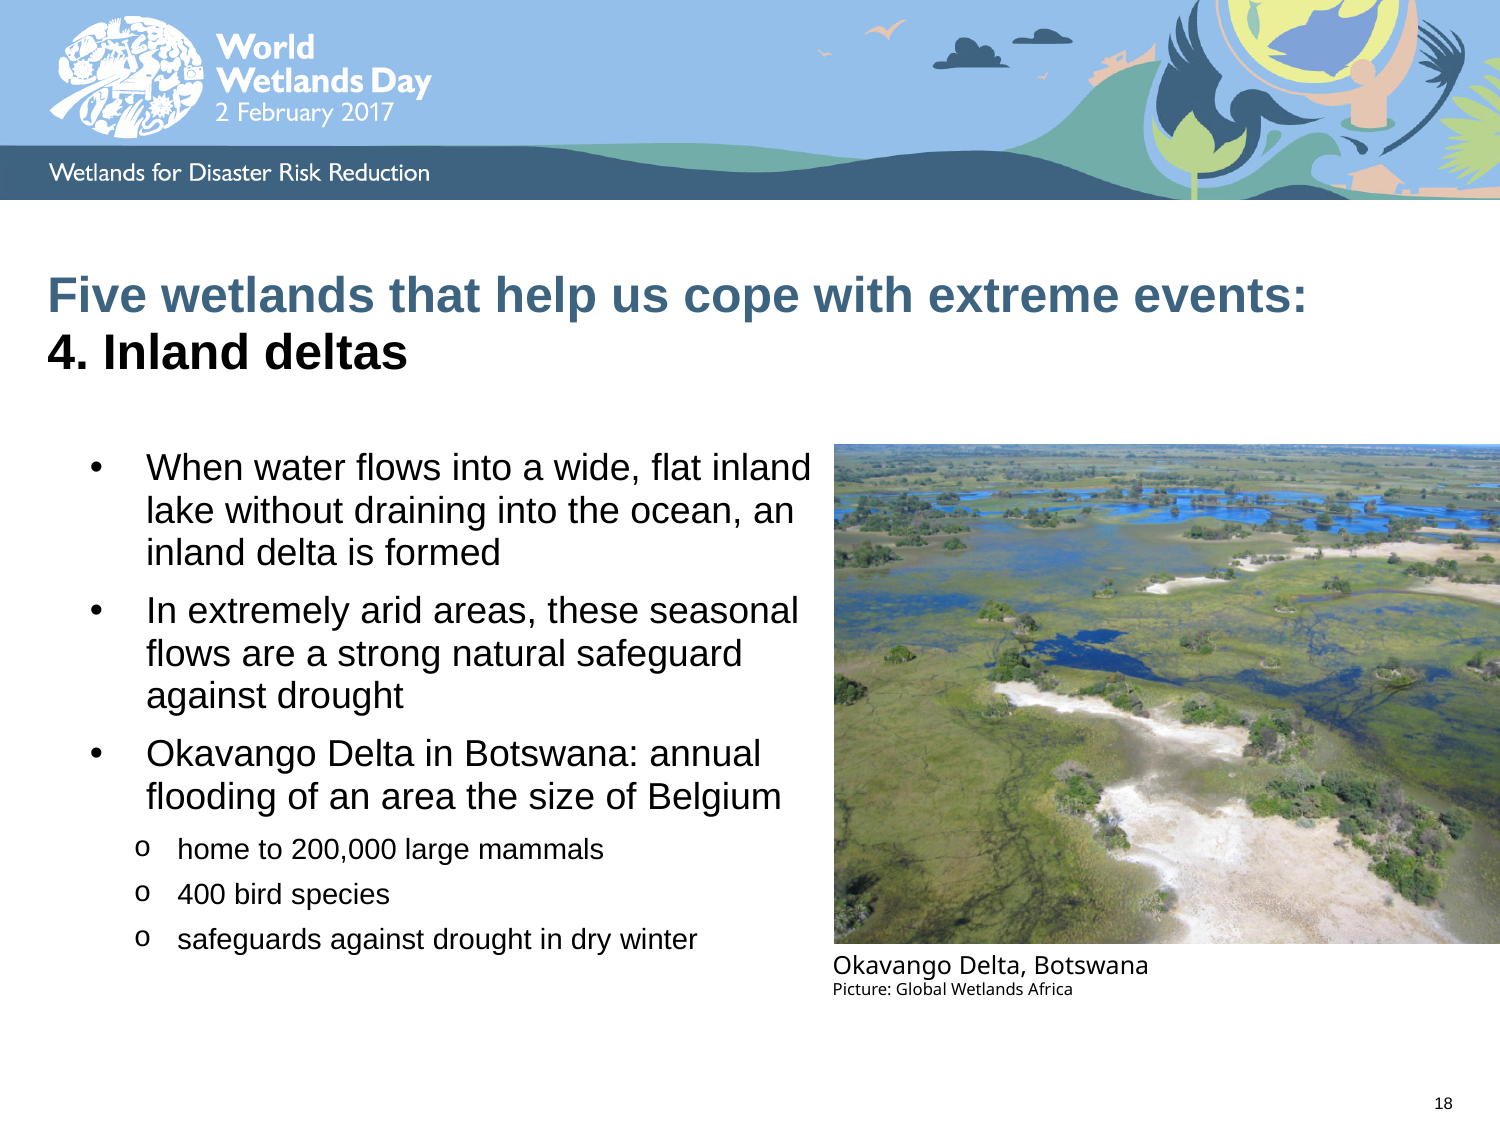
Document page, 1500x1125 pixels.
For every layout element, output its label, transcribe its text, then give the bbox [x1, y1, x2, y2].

text_box Okavango Delta, Botswana Picture: Global Wetlands Africa [832, 954, 1329, 999]
list When water flows into a wide, flat inland lake without draining into the ocean, an inland delta is formed In extremely arid areas, these seasonal flows are a strong natural safeguard against drought Okavango Delta in Botswana: annual flooding of an area the size of Belgium home to 200,000 large mammals 400 bird species safeguards against drought in dry winter [75, 438, 880, 1047]
title Five wetlands that help us cope with extreme events: 4. Inland deltas [46, 266, 1483, 383]
picture [834, 444, 1500, 944]
picture [0, 0, 1500, 200]
slide_number 18 [1370, 1092, 1453, 1114]
